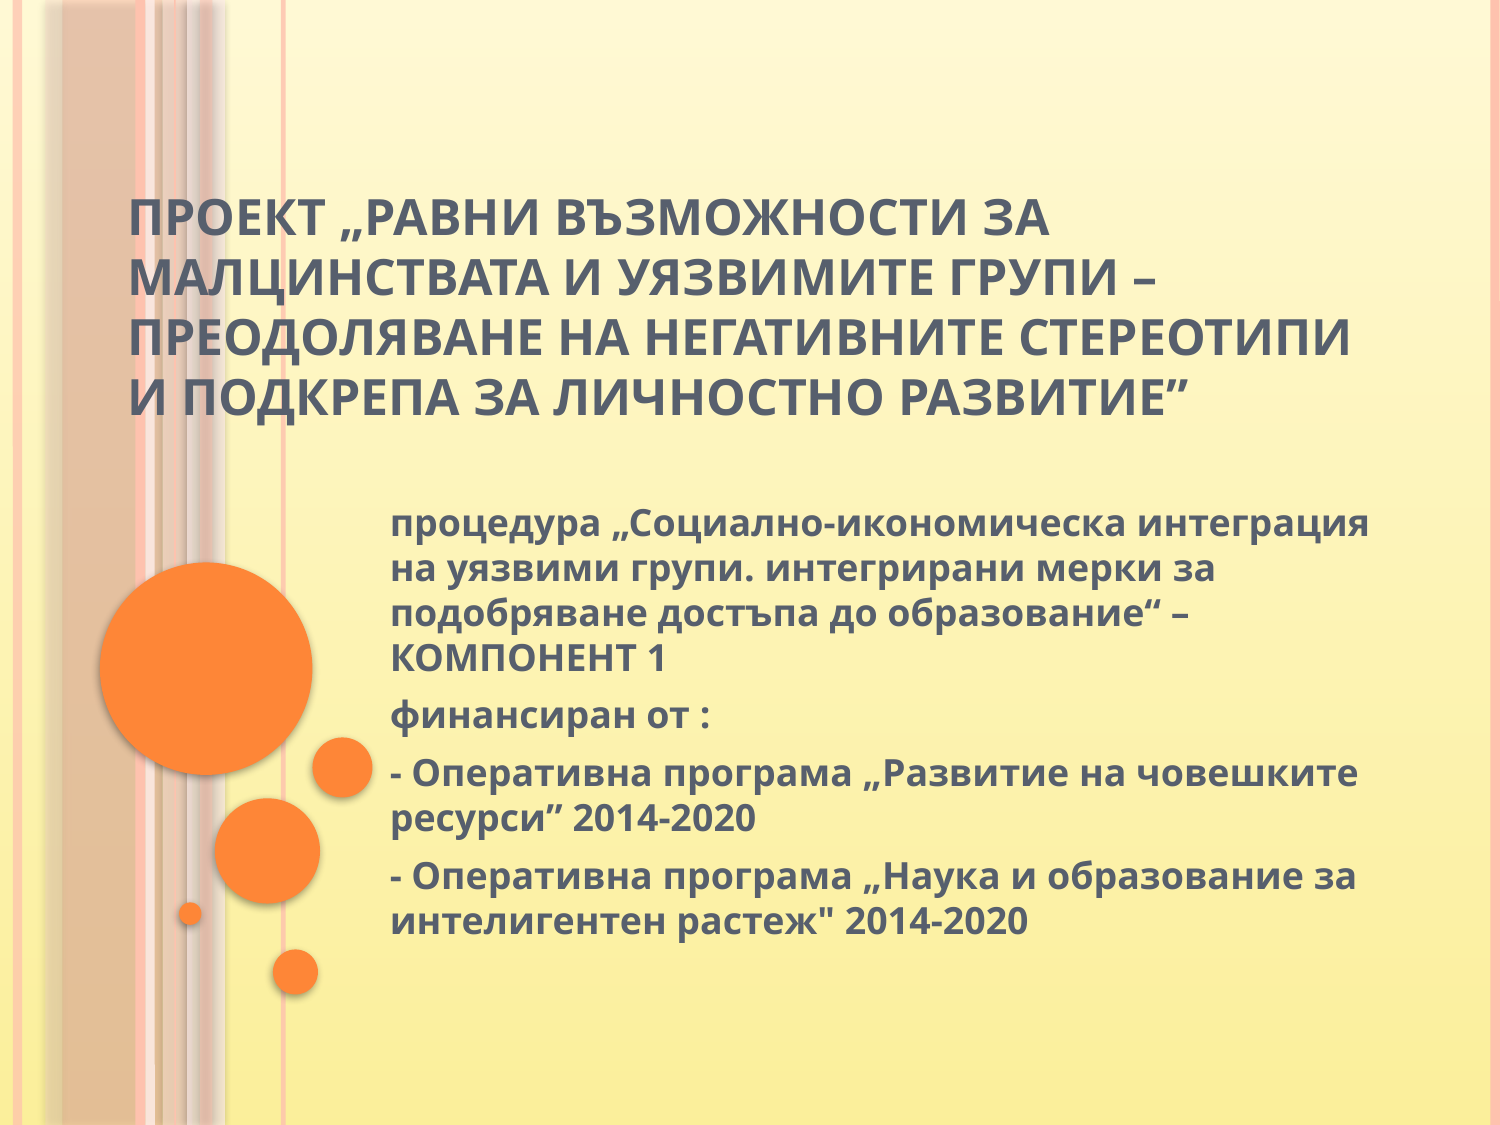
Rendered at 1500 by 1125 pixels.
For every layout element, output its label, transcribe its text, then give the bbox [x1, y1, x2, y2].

subtitle процедура „Социално-икономическа интеграция на уязвими групи. интегрирани мерки за подобряване достъпа до образование“ – КОМПОНЕНТ 1 финансиран от : - Оперативна програма „Развитие на човешките ресурси” 2014-2020 - Оперативна програма „Наука и образование за интелигентен растеж" 2014-2020 [375, 491, 1388, 1046]
title Проект „Равни възможности за малцинствата и уязвимите групи – преодоляване на негативните стереотипи и подкрепа за личностно развитие” [112, 137, 1388, 433]
